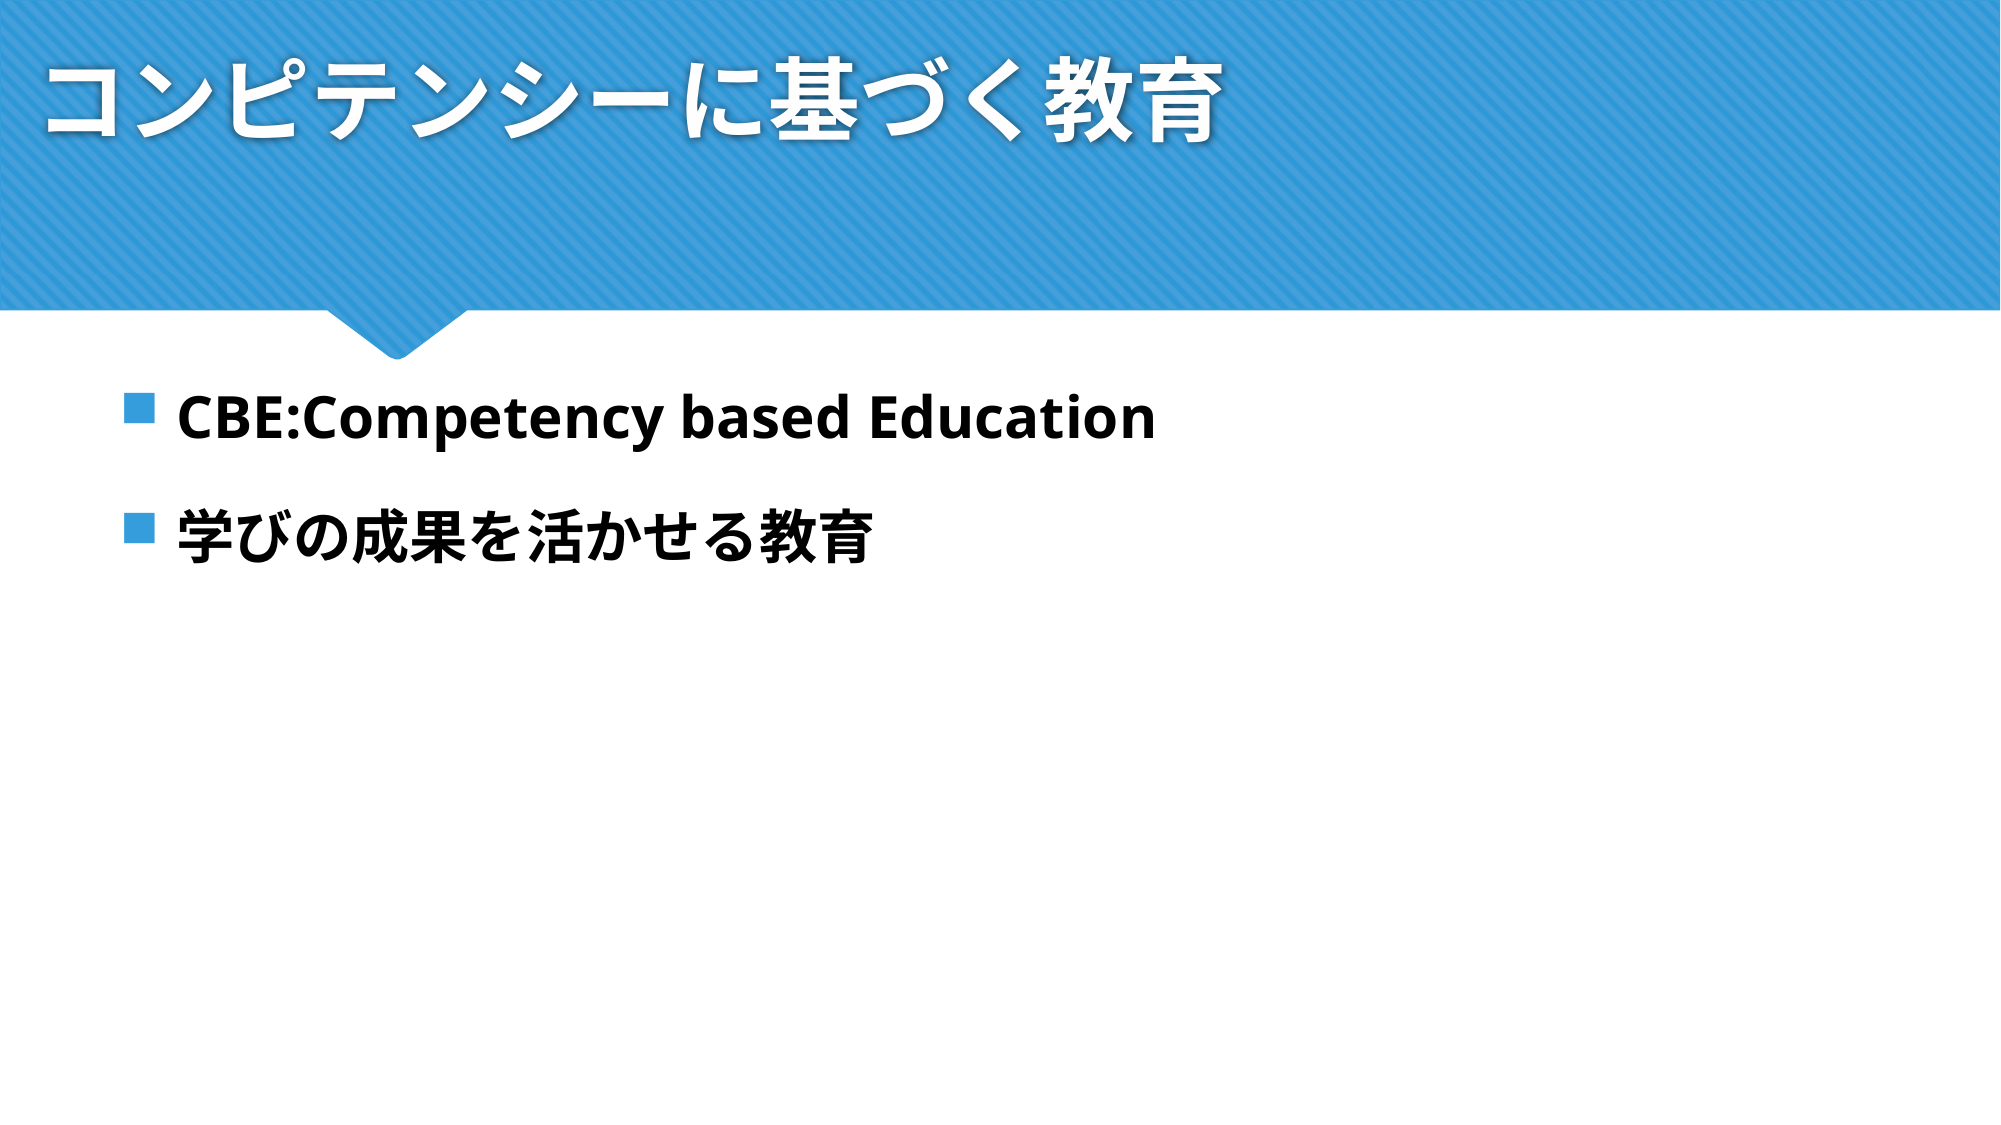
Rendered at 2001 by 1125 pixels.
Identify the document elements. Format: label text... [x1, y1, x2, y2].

list CBE:Competency based Education 学びの成果を活かせる教育 [103, 372, 1892, 1082]
title コンピテンシーに基づく教育 [20, 19, 1980, 287]
